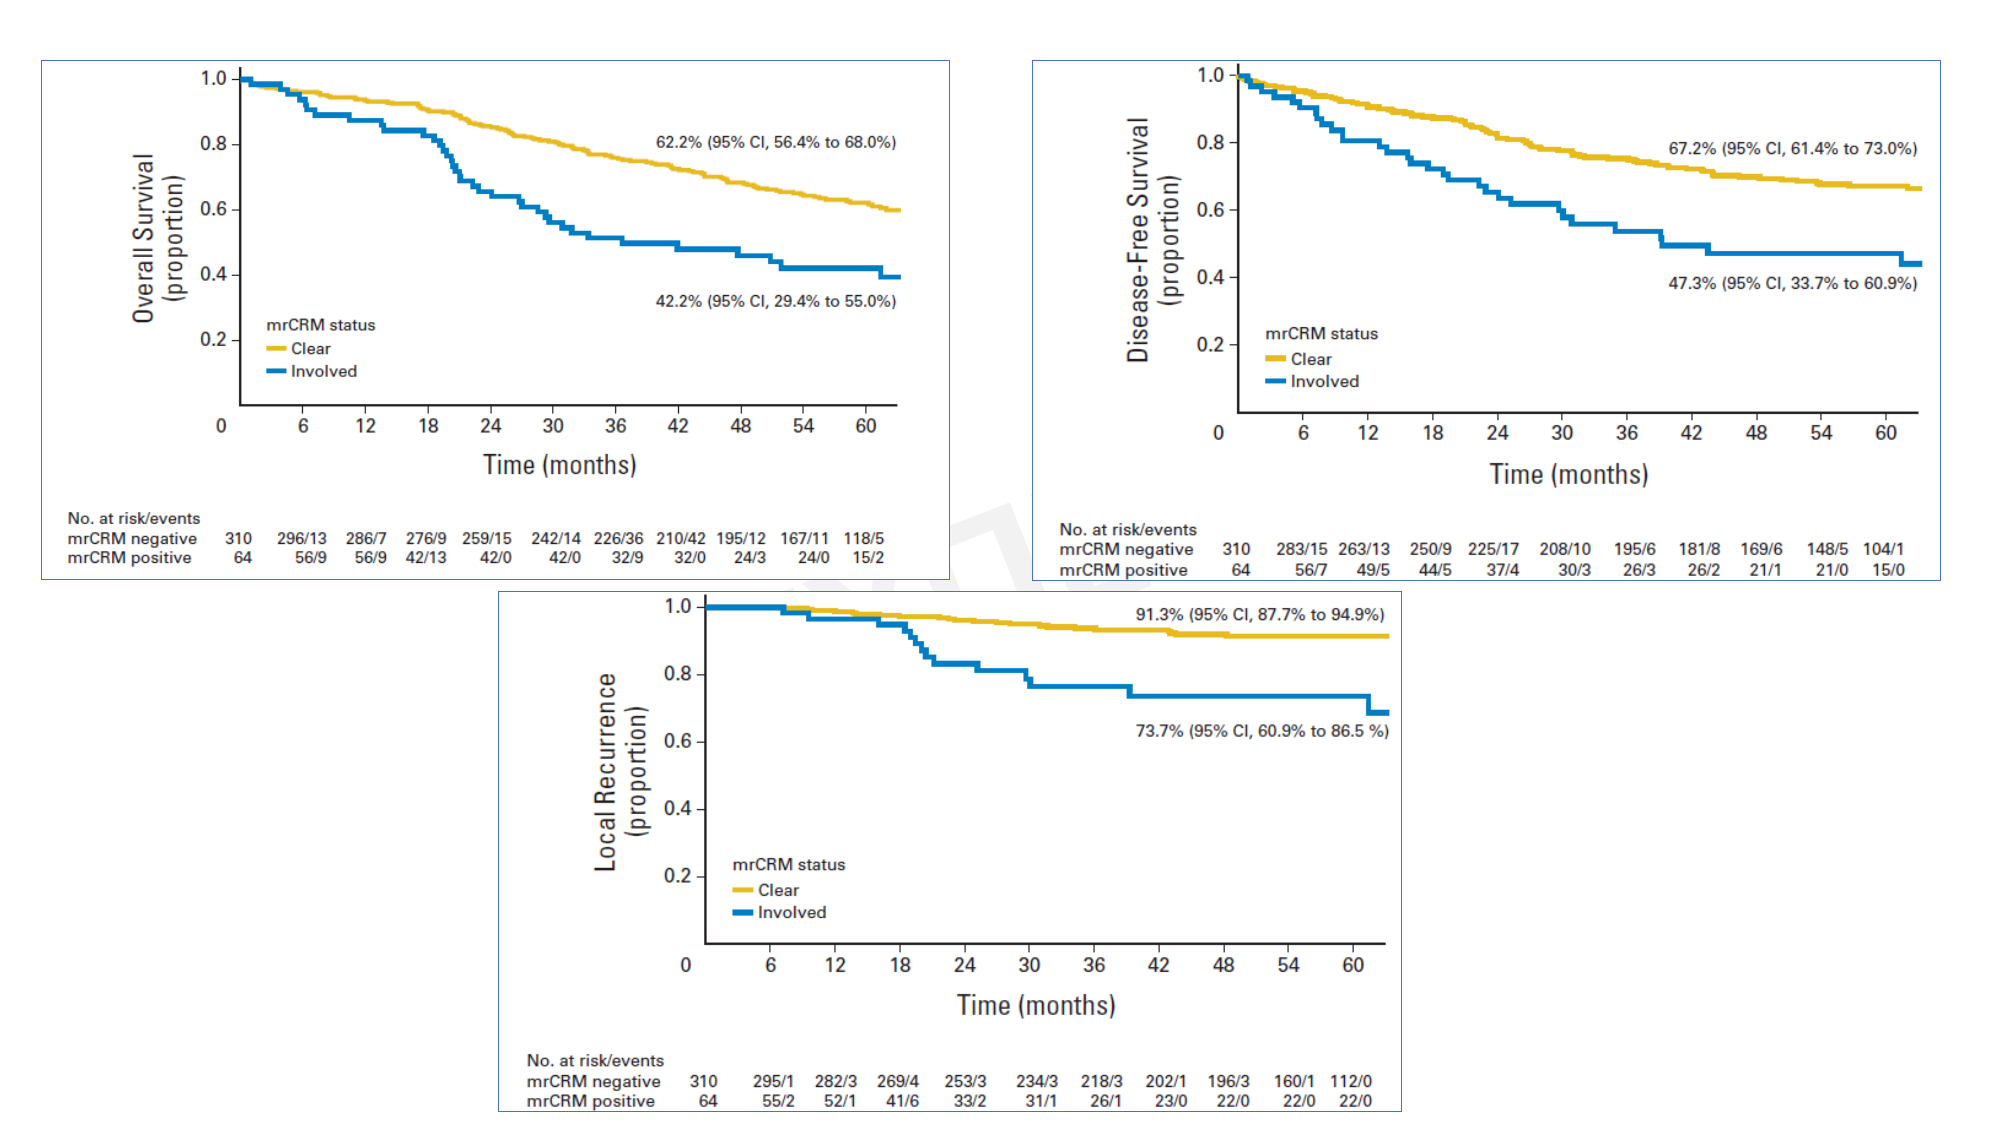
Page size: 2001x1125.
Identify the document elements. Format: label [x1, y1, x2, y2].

picture [1032, 60, 1941, 581]
picture [41, 60, 950, 580]
picture [498, 591, 1402, 1112]
